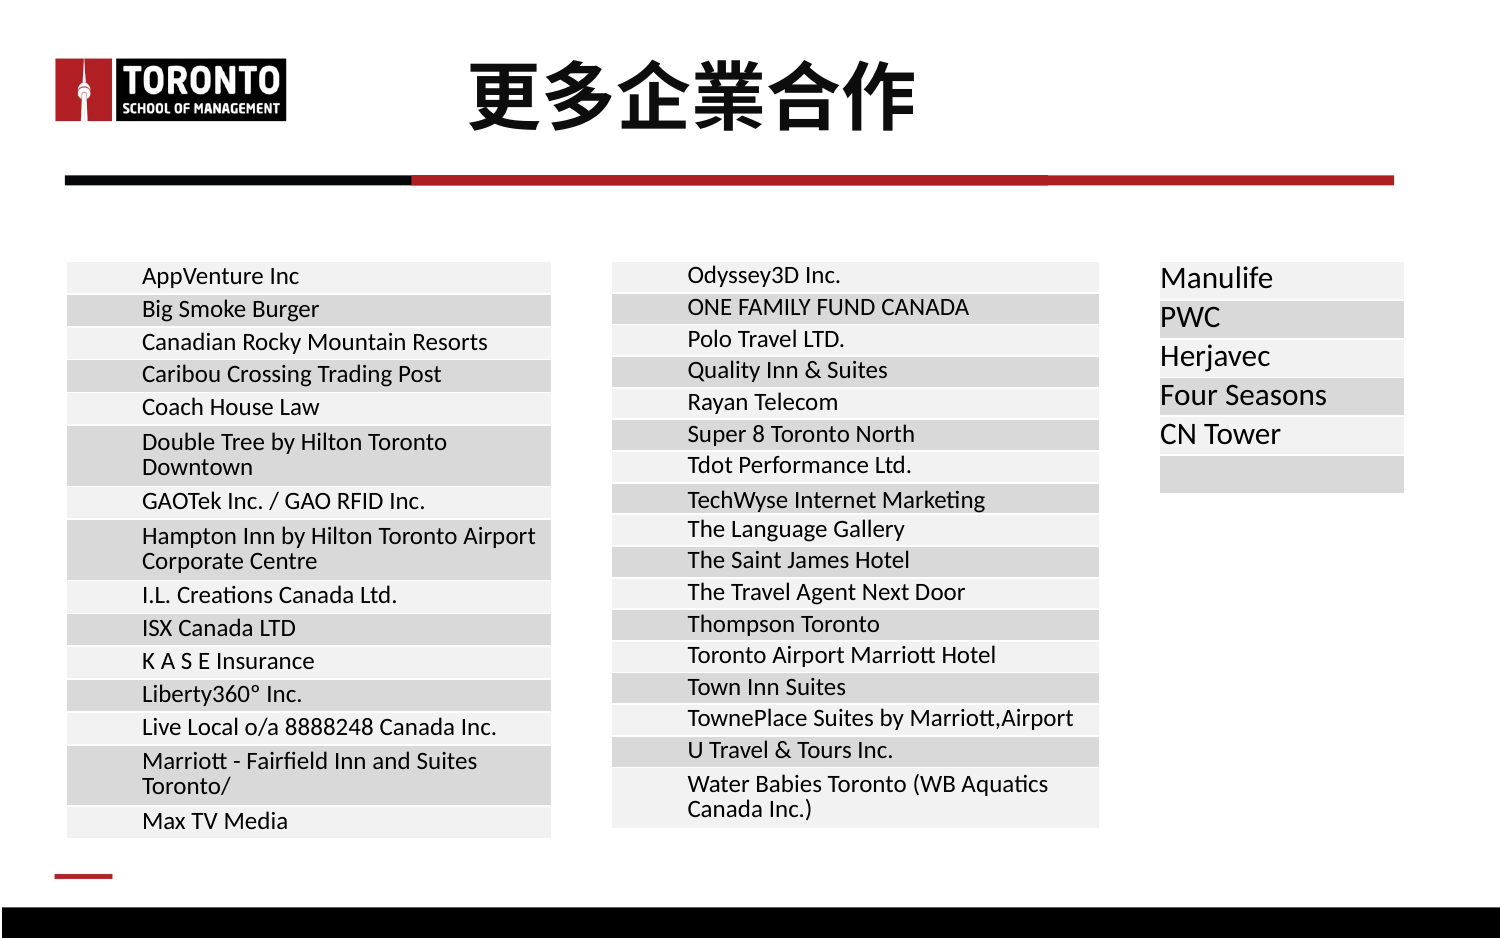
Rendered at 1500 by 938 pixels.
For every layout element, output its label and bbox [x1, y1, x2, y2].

picture [2, 0, 1500, 938]
text_box [64, 175, 1395, 186]
